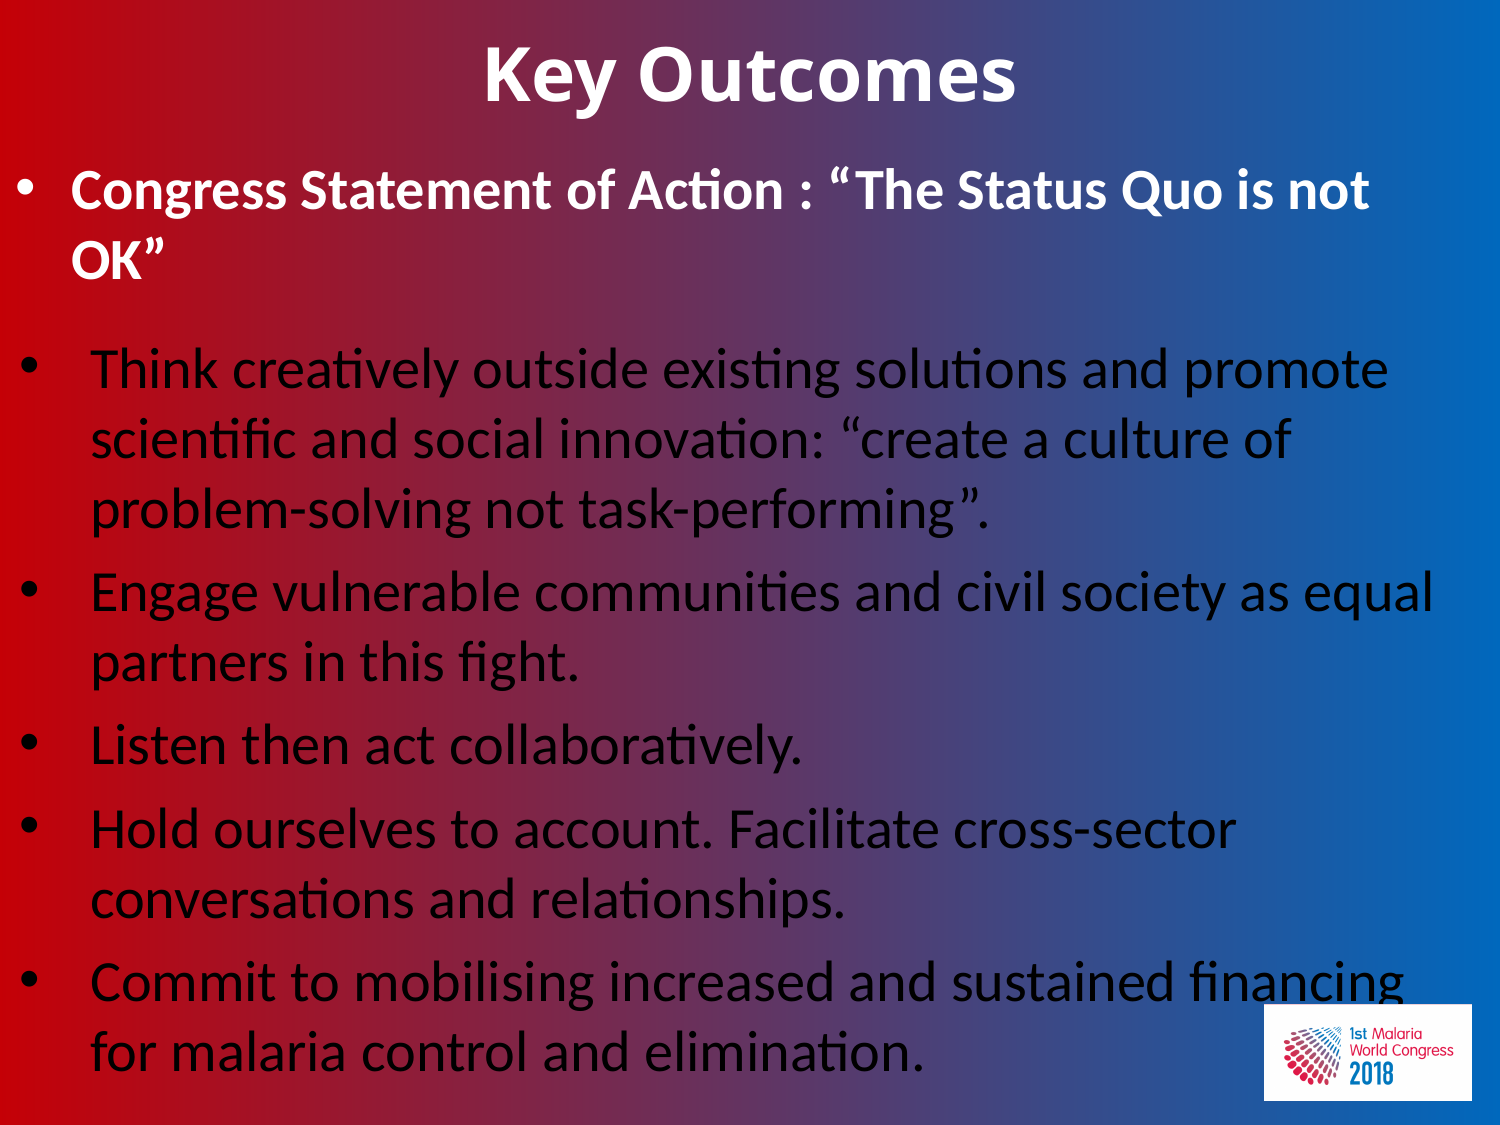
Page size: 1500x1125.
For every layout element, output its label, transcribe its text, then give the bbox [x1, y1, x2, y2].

picture [1264, 1004, 1473, 1101]
list Congress Statement of Action : “The Status Quo is not OK” Think creatively outside existing solutions and promote scientific and social innovation: “create a culture of problem-solving not task-performing”. Engage vulnerable communities and civil society as equal partners in this fight. Listen then act collaboratively. Hold ourselves to account. Facilitate cross-sector conversations and relationships. Commit to mobilising increased and sustained financing for malaria control and elimination. "The status quo is NOT OK” - Outlines principles & priority areas for actions, informed by the wider malaria community Supports the agreed Regional and Global Targets & Goals Urges all parts of the sector to collaborate towards elimination [0, 144, 1458, 1125]
title Key Outcomes [75, 11, 1425, 132]
